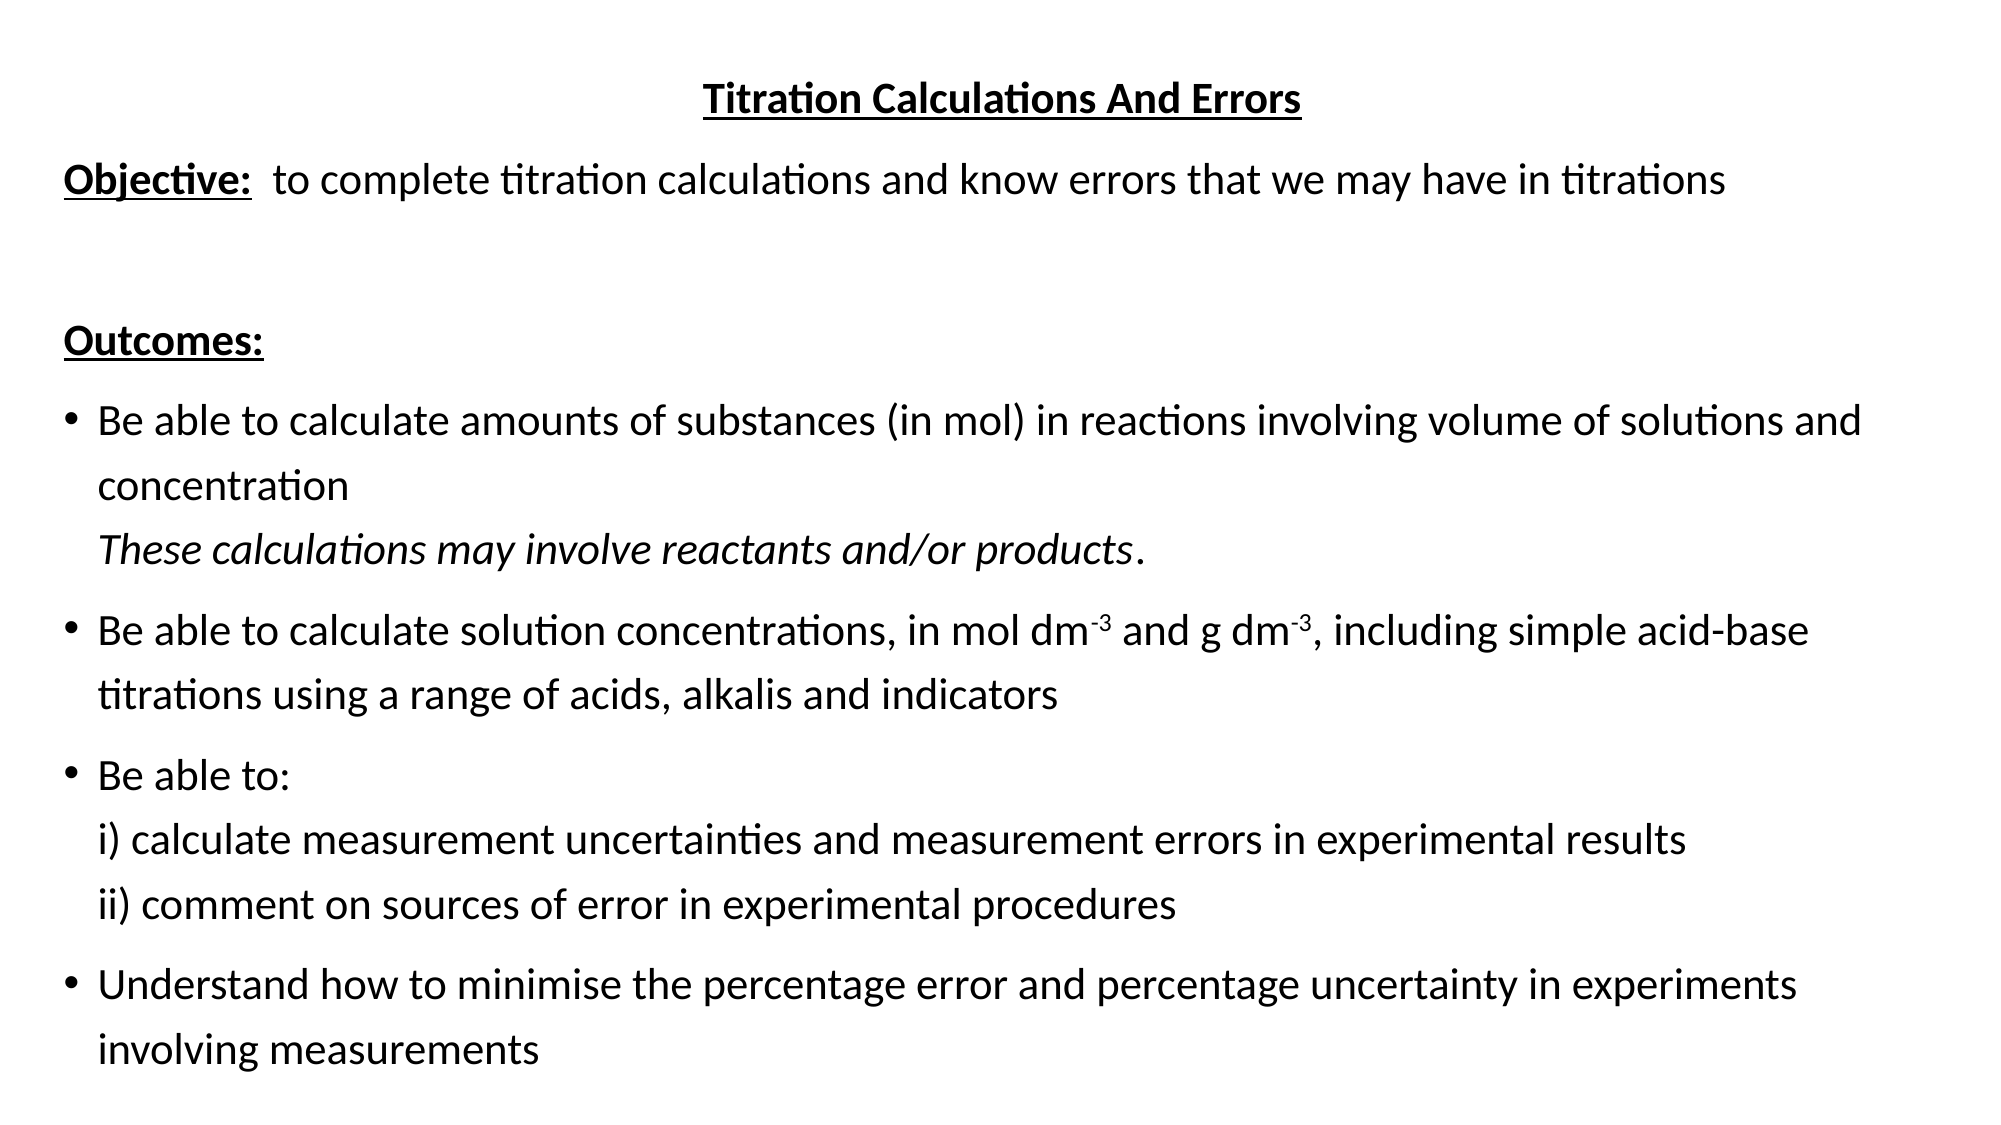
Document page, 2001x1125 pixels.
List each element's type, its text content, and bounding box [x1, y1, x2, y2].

list Titration Calculations And Errors Objective: to complete titration calculations and know errors that we may have in titrations Outcomes: Be able to calculate amounts of substances (in mol) in reactions involving volume of solutions and concentration These calculations may involve reactants and/or products. Be able to calculate solution concentrations, in mol dm-3 and g dm-3, including simple acid-base titrations using a range of acids, alkalis and indicators Be able to: i) calculate measurement uncertainties and measurement errors in experimental results ii) comment on sources of error in experimental procedures Understand how to minimise the percentage error and percentage uncertainty in experiments involving measurements [48, 50, 1957, 1084]
